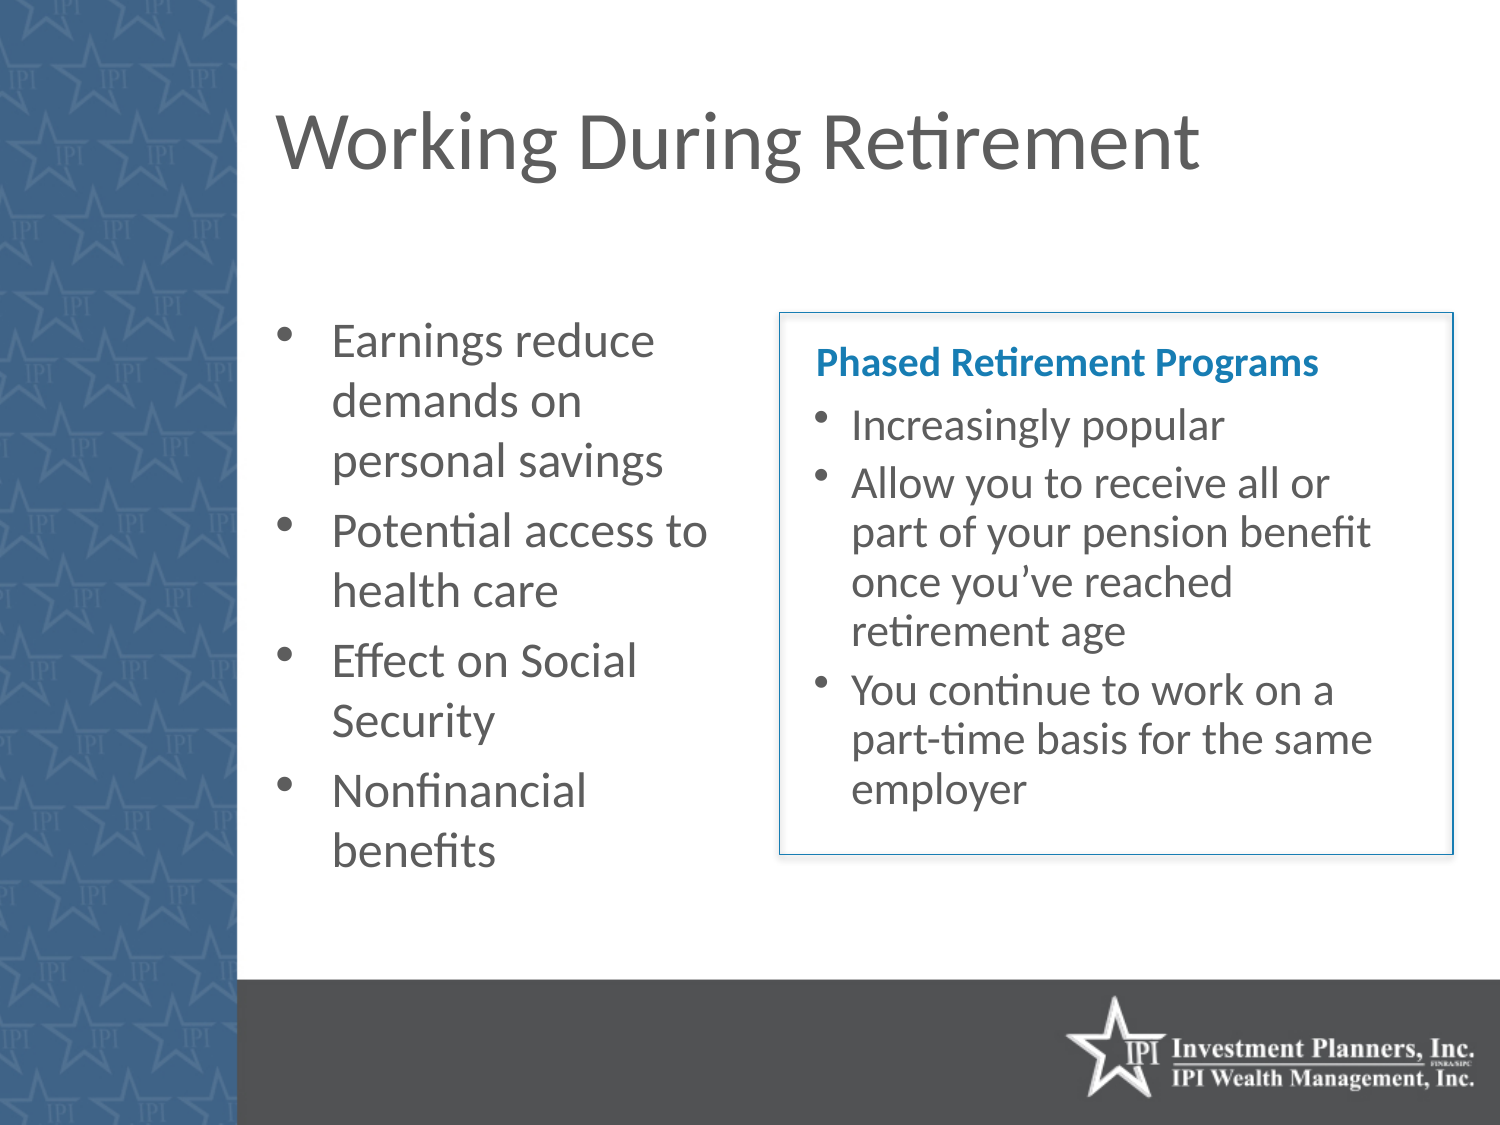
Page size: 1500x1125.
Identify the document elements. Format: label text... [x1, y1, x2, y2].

picture [0, 0, 1500, 1125]
title Working During Retirement [260, 86, 1500, 186]
list Earnings reduce demands on personal savings Potential access to health care Effect on Social Security Nonfinancial benefits [260, 299, 750, 1043]
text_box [779, 292, 1454, 1037]
